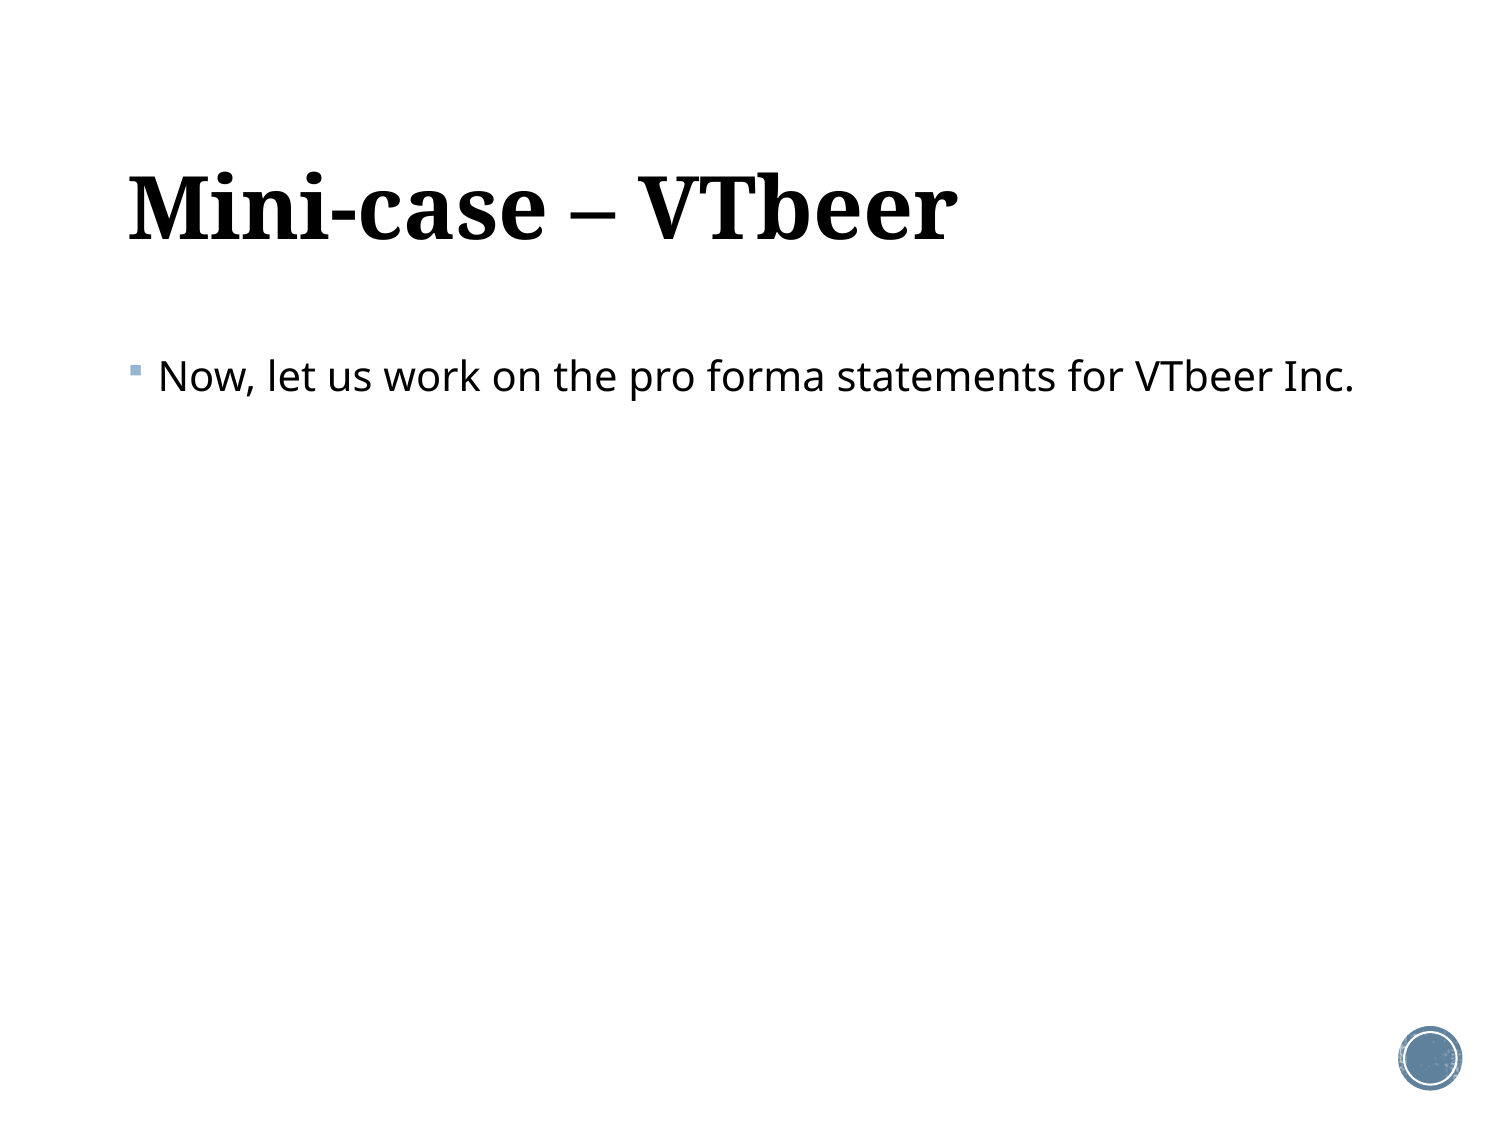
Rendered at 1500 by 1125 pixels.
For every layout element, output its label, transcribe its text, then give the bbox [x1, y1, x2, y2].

title Mini-case – VTbeer [112, 79, 1388, 344]
list Now, let us work on the pro forma statements for VTbeer Inc. [112, 348, 1388, 1013]
